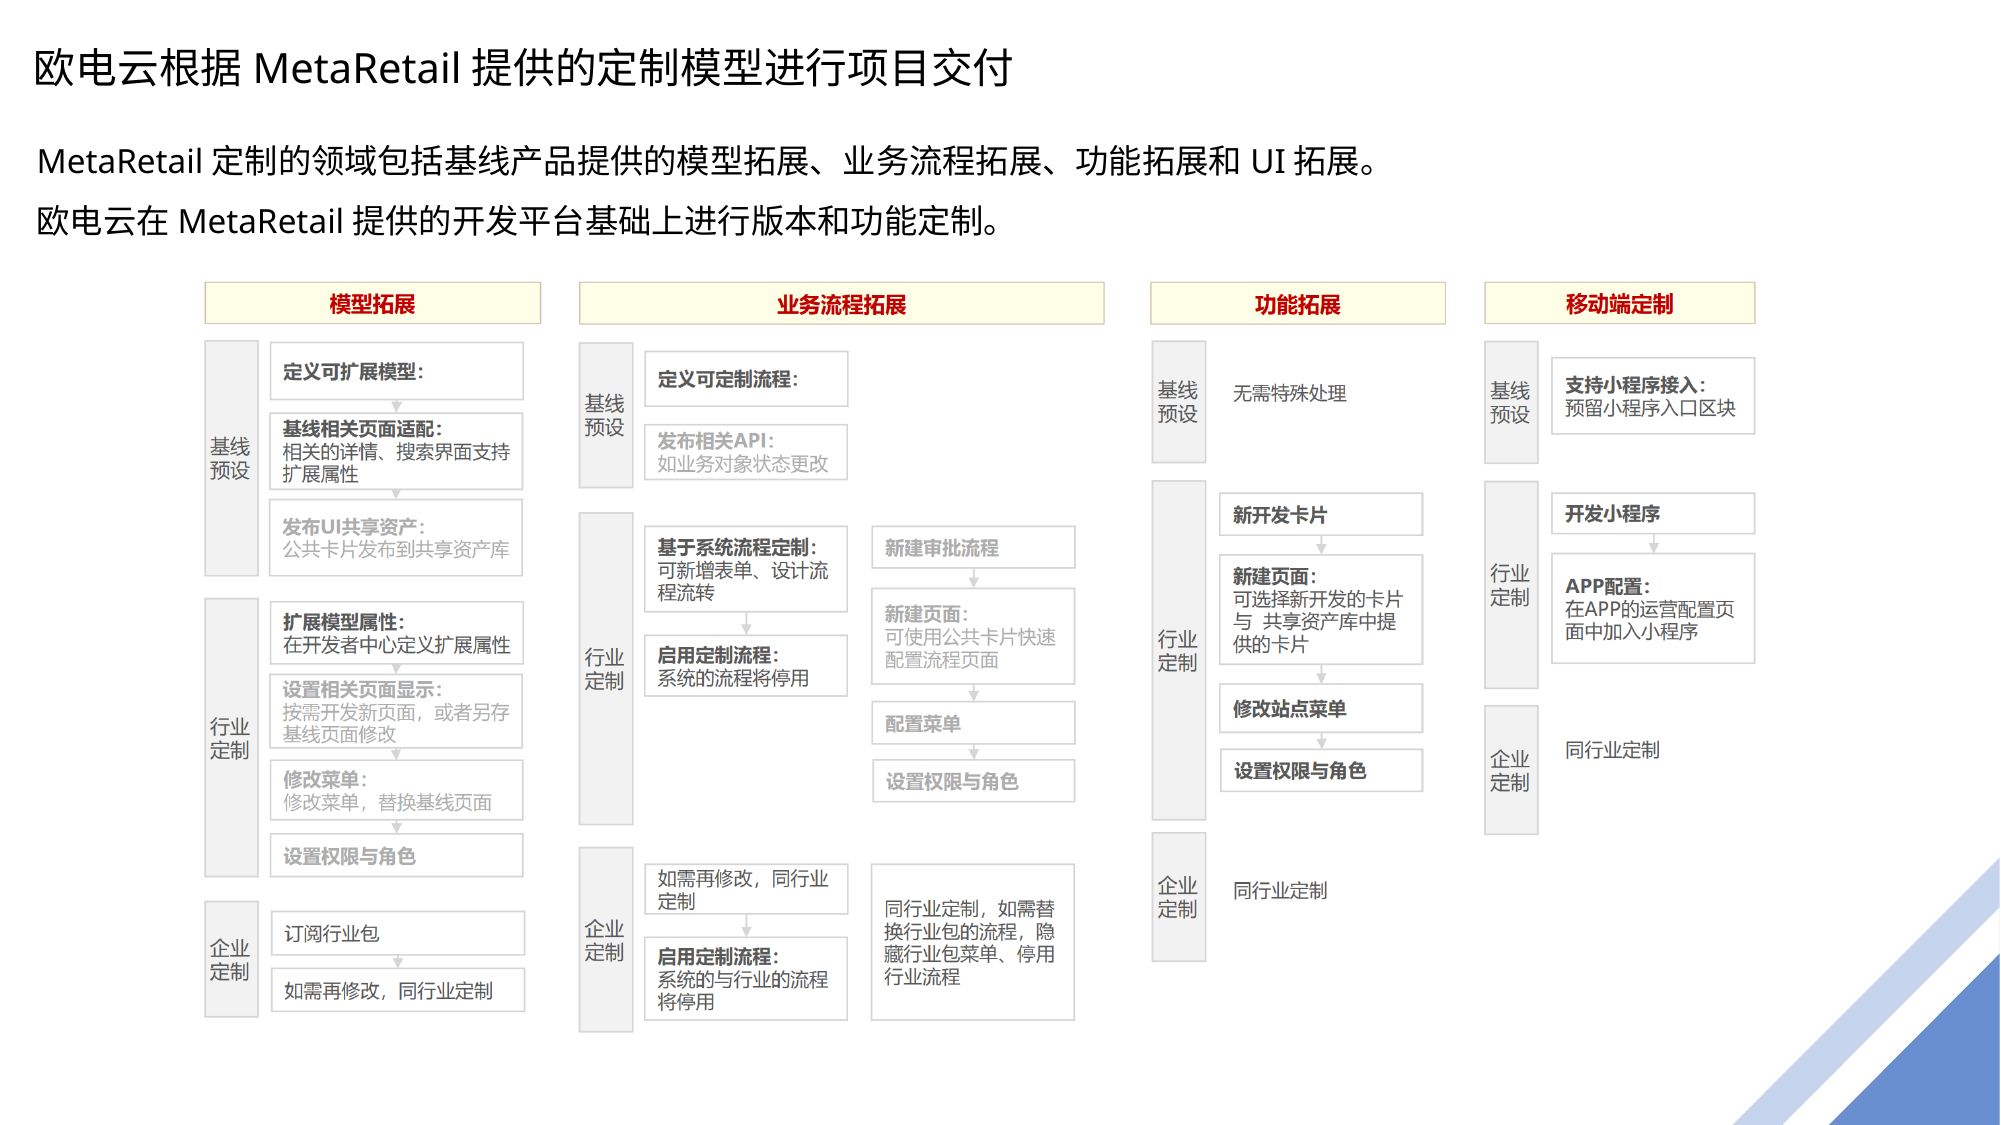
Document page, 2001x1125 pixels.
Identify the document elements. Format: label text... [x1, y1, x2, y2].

picture [174, 266, 1799, 1055]
text_box MetaRetail定制的领域包括基线产品提供的模型拓展、业务流程拓展、功能拓展和UI拓展。 欧电云在MetaRetail提供的开发平台基础上进行版本和功能定制。 [36, 119, 1919, 240]
text_box 欧电云根据MetaRetail提供的定制模型进行项目交付 [18, 12, 1732, 105]
text_box [9, 105, 1892, 174]
